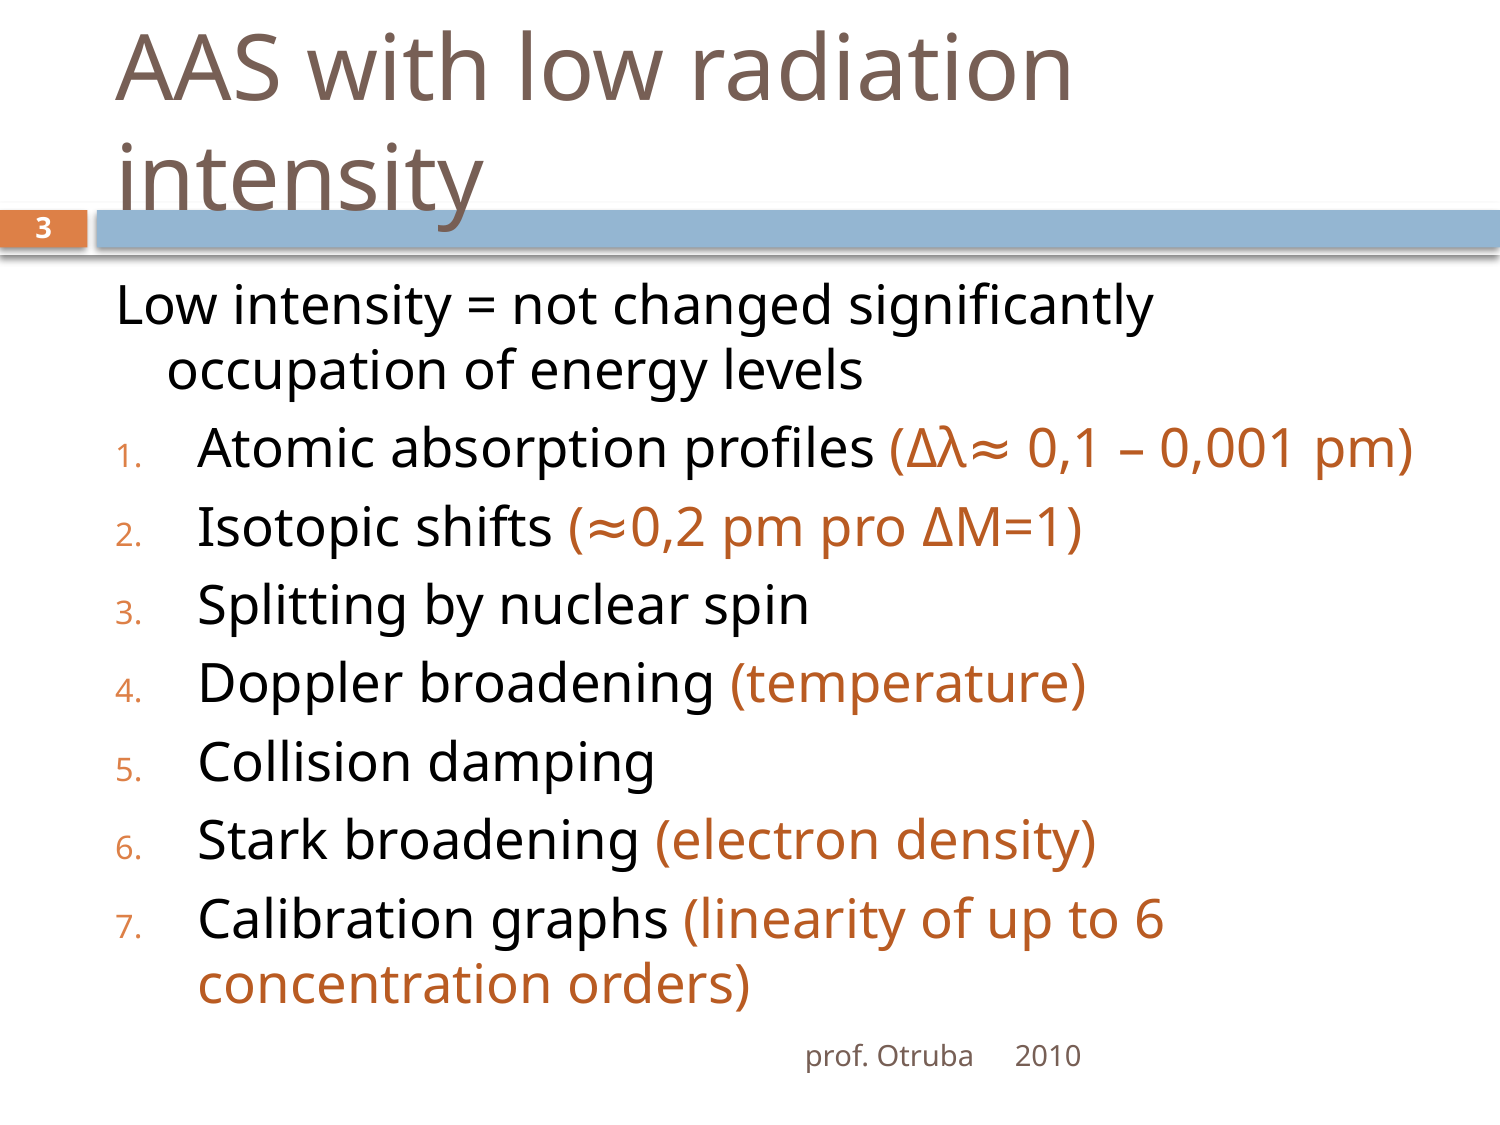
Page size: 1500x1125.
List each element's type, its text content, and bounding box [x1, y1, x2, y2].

slide_number 2010 [999, 1035, 1438, 1085]
footer prof. Otruba [99, 1024, 990, 1085]
list Low intensity = not changed significantly occupation of energy levels Atomic absorption profiles (Δλ≈ 0,1 – 0,001 pm) Isotopic shifts (≈0,2 pm pro ΔM=1) Splitting by nuclear spin Doppler broadening (temperature) Collision damping Stark broadening (electron density) Calibration graphs (linearity of up to 6 concentration orders) [100, 262, 1438, 1035]
title AAS with low radiation intensity [100, 37, 1438, 200]
slide_number 3 [0, 208, 88, 249]
